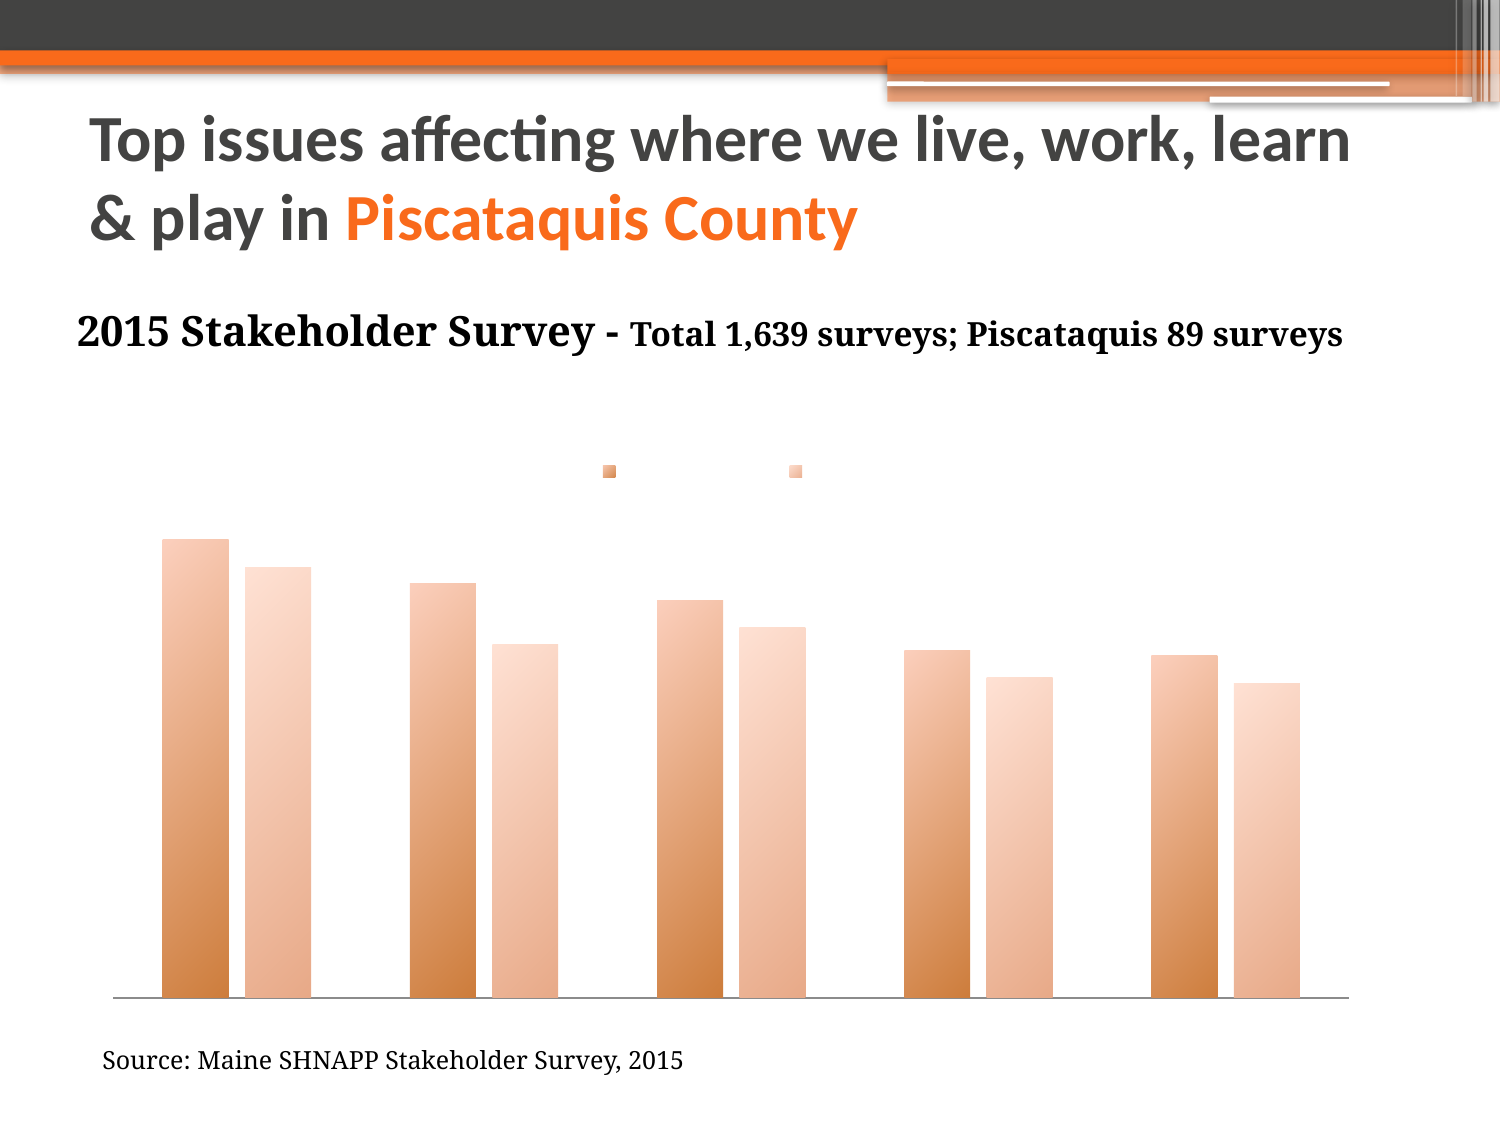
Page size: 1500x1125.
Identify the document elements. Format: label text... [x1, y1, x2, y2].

chart [87, 362, 1376, 1038]
title Top issues affecting where we live, work, learn & play in Piscataquis County [75, 87, 1425, 263]
text_box Source: Maine SHNAPP Stakeholder Survey, 2015 [87, 1047, 863, 1125]
text_box 2015 Stakeholder Survey - Total 1,639 surveys; Piscataquis 89 surveys [62, 297, 1400, 363]
